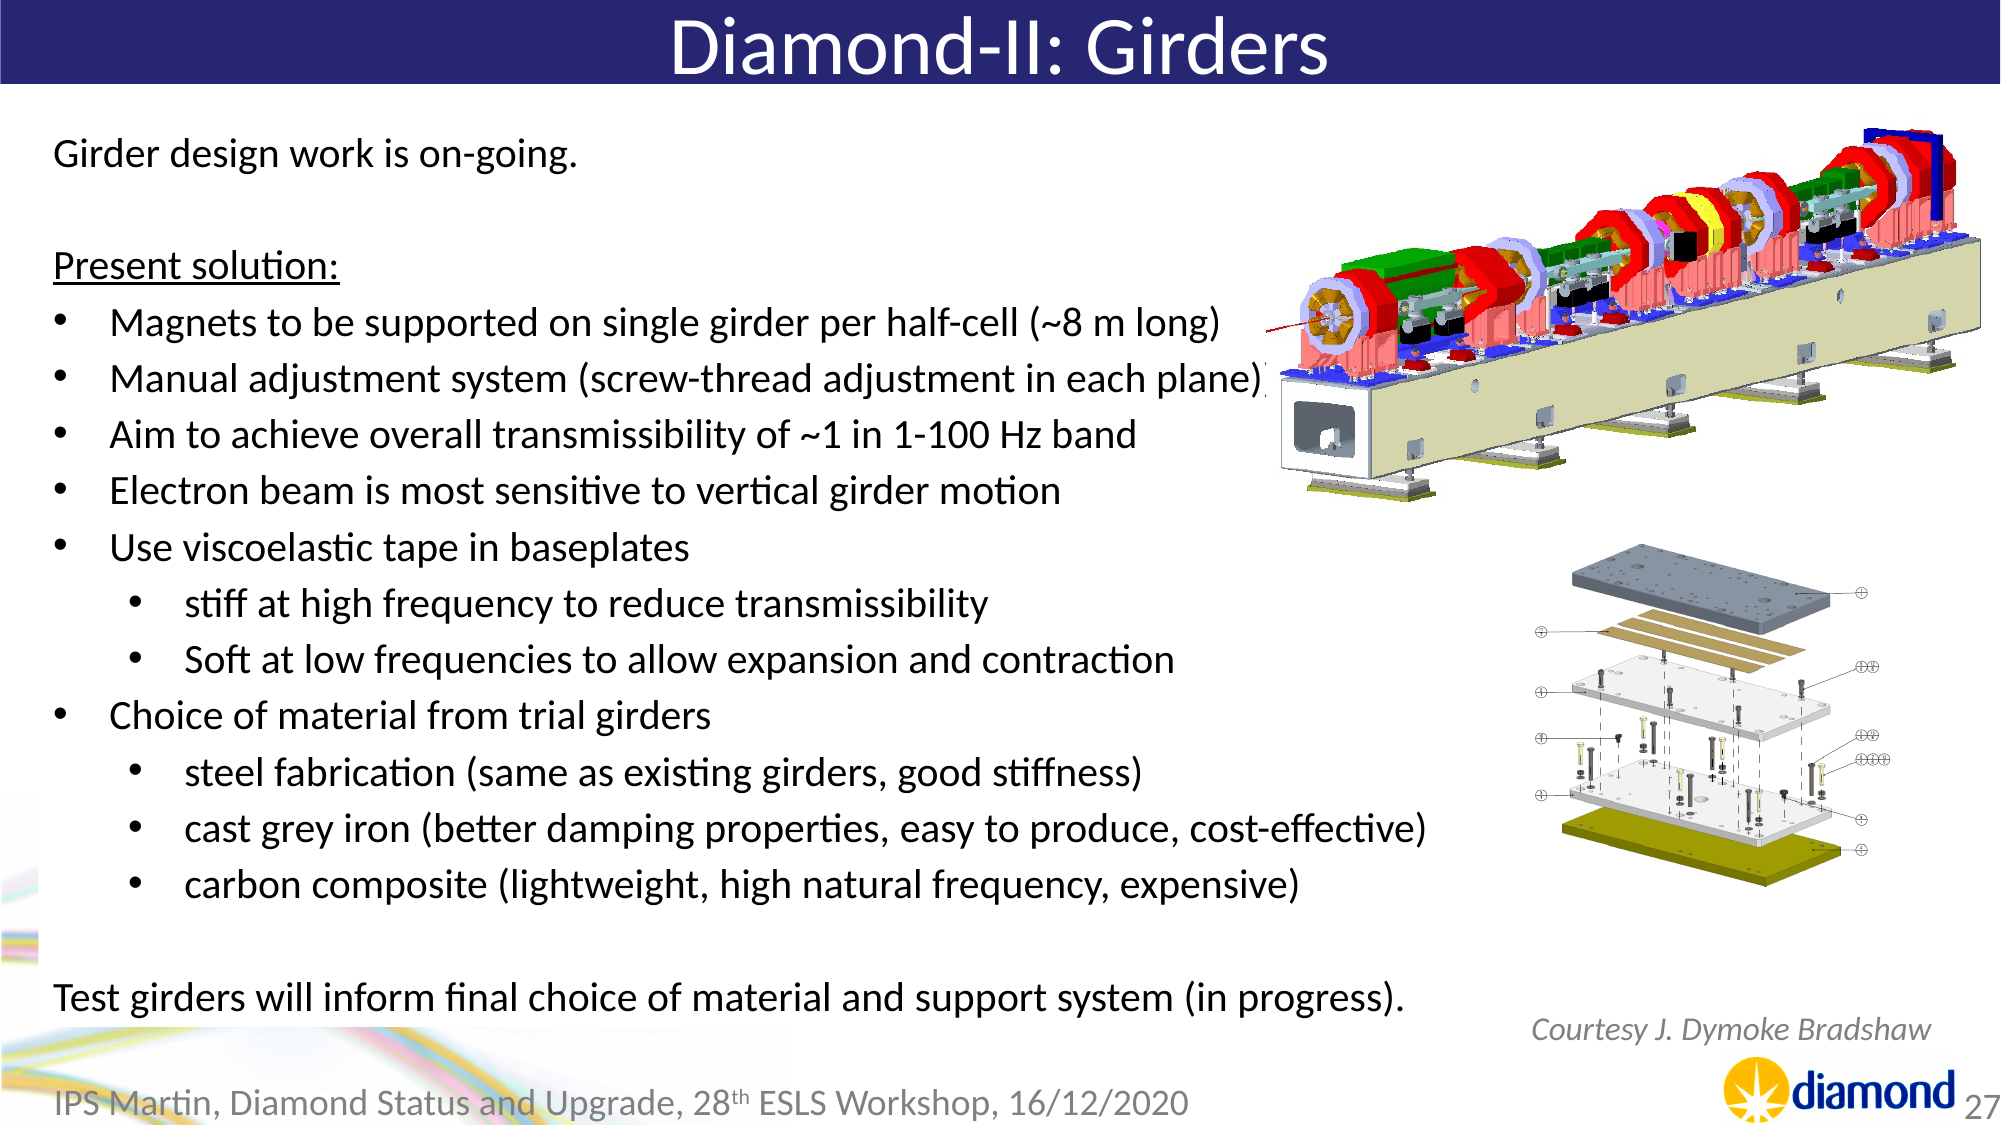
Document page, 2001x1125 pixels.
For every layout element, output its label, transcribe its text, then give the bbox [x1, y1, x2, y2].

title Diamond-II: Girders [39, 0, 1961, 102]
slide_number 27 [1949, 1074, 2000, 1125]
text_box Courtesy J. Dymoke Bradshaw [1511, 999, 1947, 1055]
picture [1265, 115, 1996, 517]
text_box Girder design work is on-going. Present solution: Magnets to be supported on single girder per half-cell (~8 m long) Manual adjustment system (screw-thread adjustment in each plane)) Aim to achieve overall transmissibility of ~1 in 1-100 Hz band Electron beam is most sensitive to vertical girder motion Use viscoelastic tape in baseplates stiff at high frequency to reduce transmissibility Soft at low frequencies to allow expansion and contraction Choice of material from trial girders steel fabrication (same as existing girders, good stiffness) cast grey iron (better damping properties, easy to produce, cost-effective) carbon composite (lightweight, high natural frequency, expensive) Test girders will inform final choice of material and support system (in progress). [38, 118, 1879, 1027]
picture [1, 796, 788, 1125]
picture [1531, 537, 1893, 888]
picture [1720, 1054, 1957, 1125]
footer IPS Martin, Diamond Status and Upgrade, 28th ESLS Workshop, 16/12/2020 [39, 1070, 1583, 1125]
